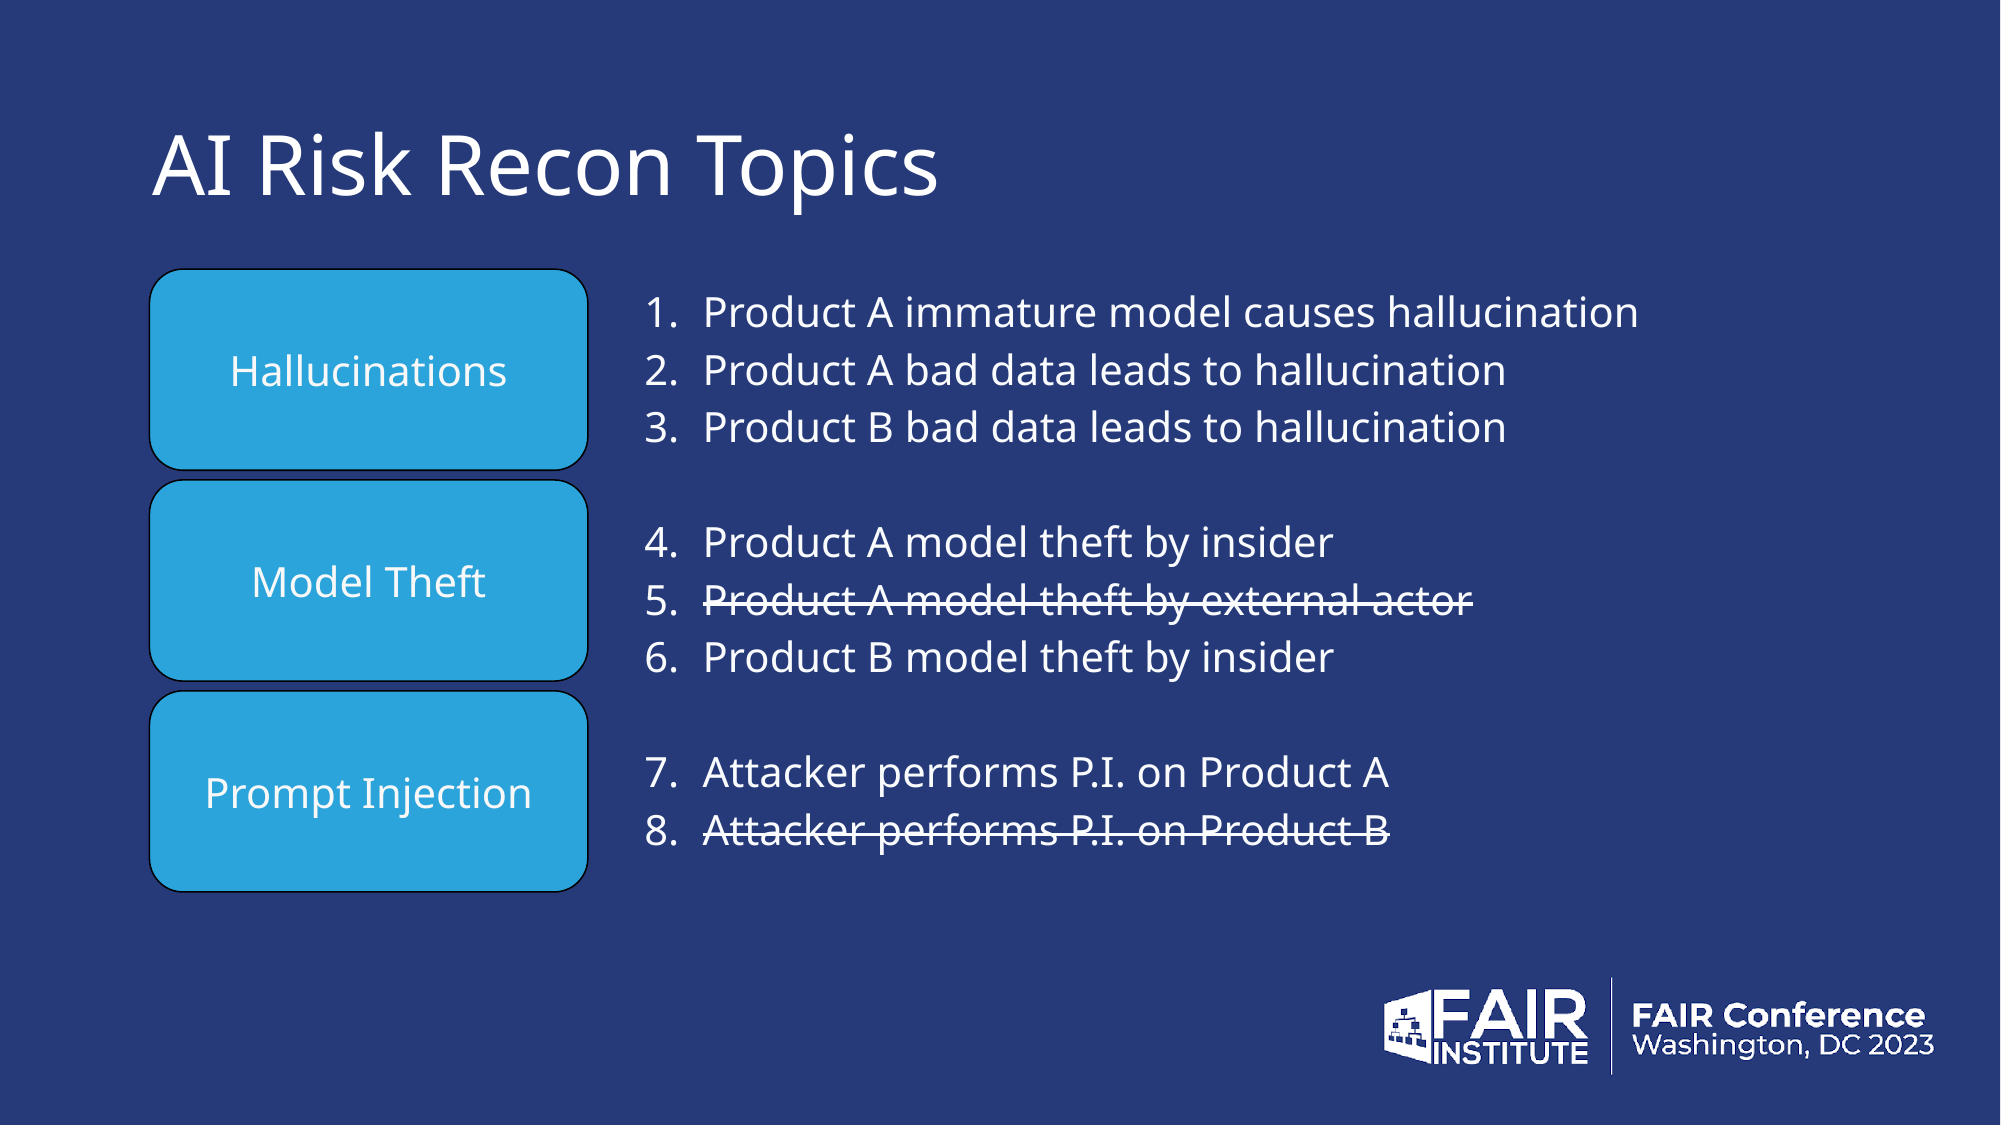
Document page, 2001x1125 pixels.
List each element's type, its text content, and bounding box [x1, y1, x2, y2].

text_box Hallucinations [149, 269, 588, 471]
text_box Product A immature model causes hallucination Product A bad data leads to hallucination Product B bad data leads to hallucination Product A model theft by insider Product A model theft by external actor Product B model theft by insider Attacker performs P.I. on Product A Attacker performs P.I. on Product B [612, 263, 1962, 869]
text_box Prompt Injection [149, 690, 588, 892]
text_box Model Theft [149, 479, 588, 682]
picture [0, 0, 2001, 1125]
title AI Risk Recon Topics [137, 59, 1863, 278]
